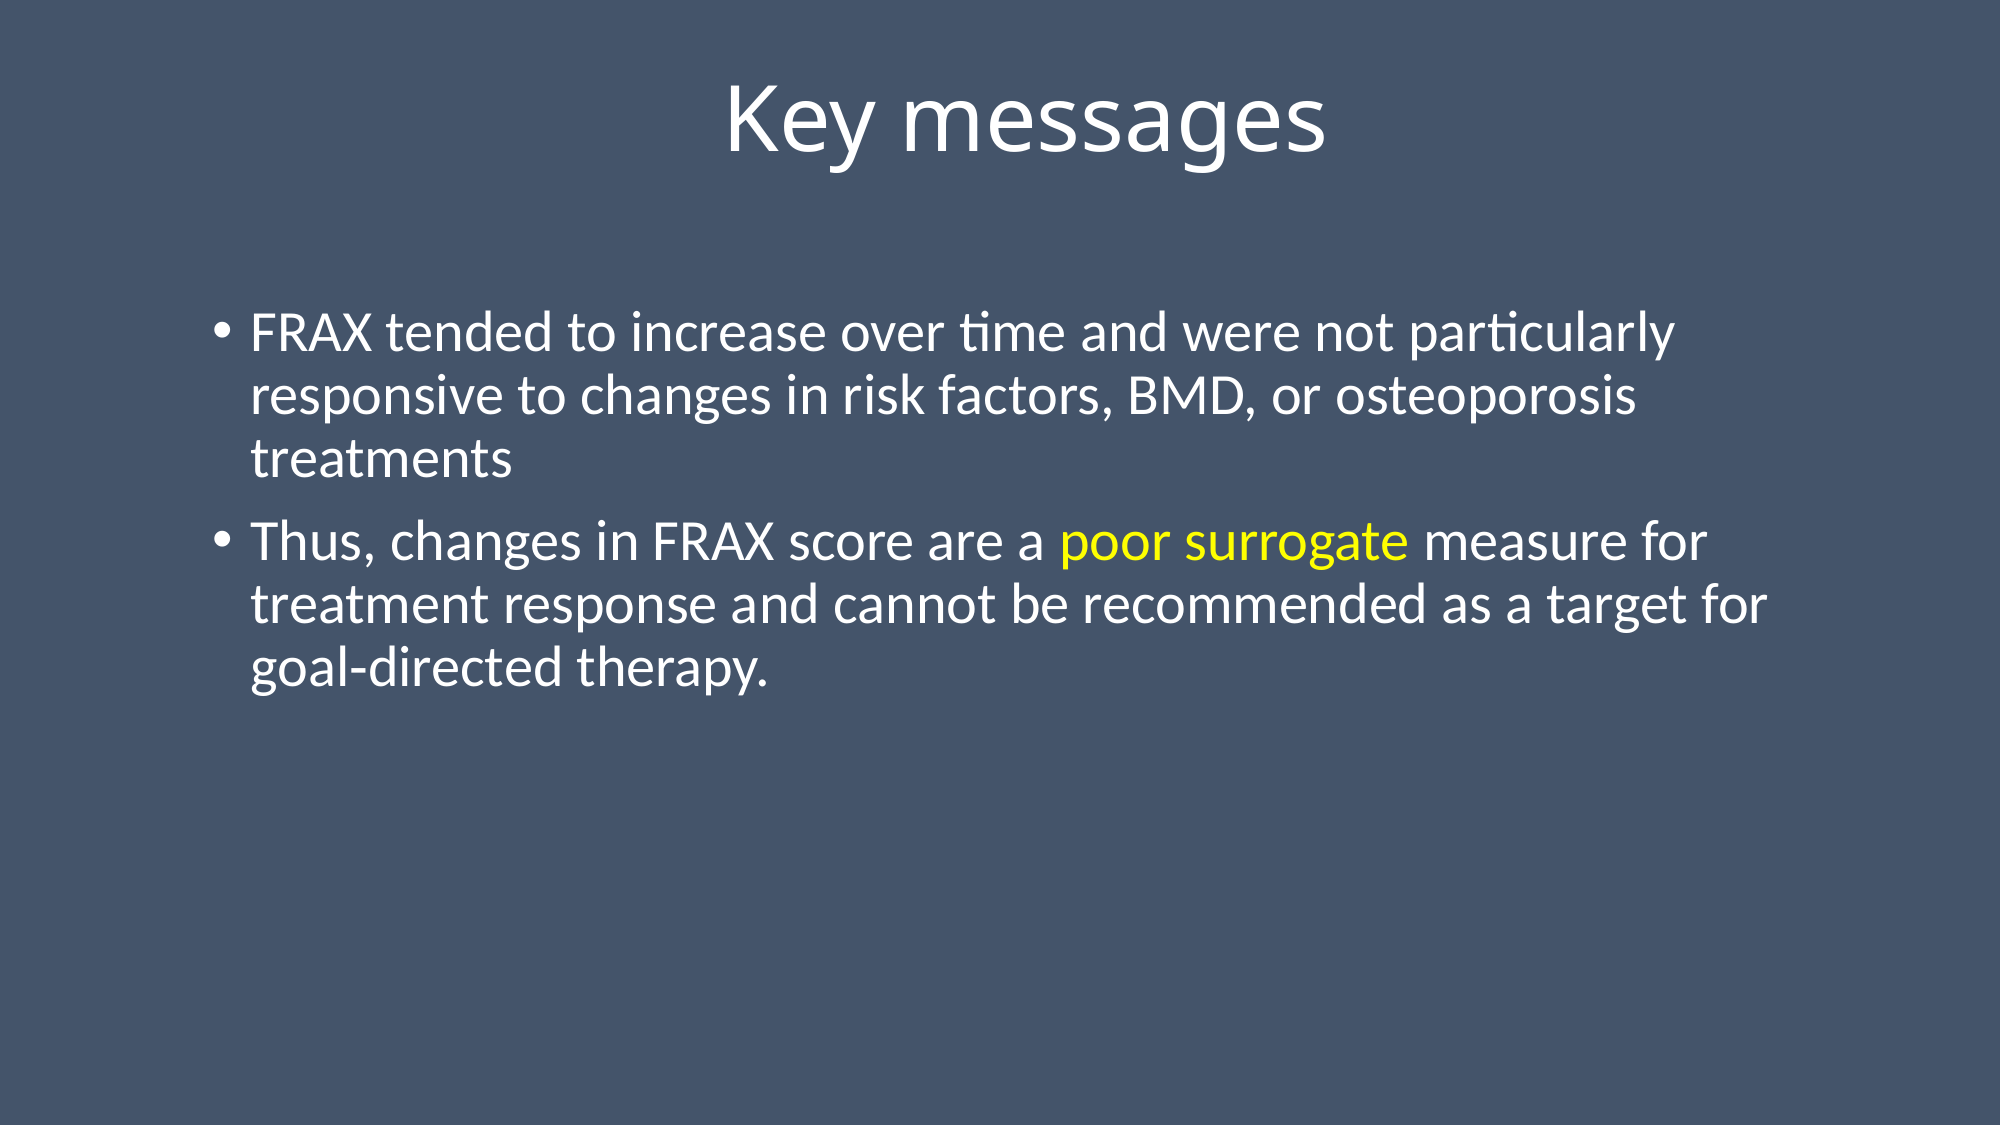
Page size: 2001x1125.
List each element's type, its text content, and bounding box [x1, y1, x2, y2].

list FRAX tended to increase over time and were not particularly responsive to changes in risk factors, BMD, or osteoporosis treatments Thus, changes in FRAX score are a poor surrogate measure for treatment response and cannot be recommended as a target for goal‐directed therapy. [197, 293, 1863, 1053]
title Key messages [137, 12, 1863, 231]
